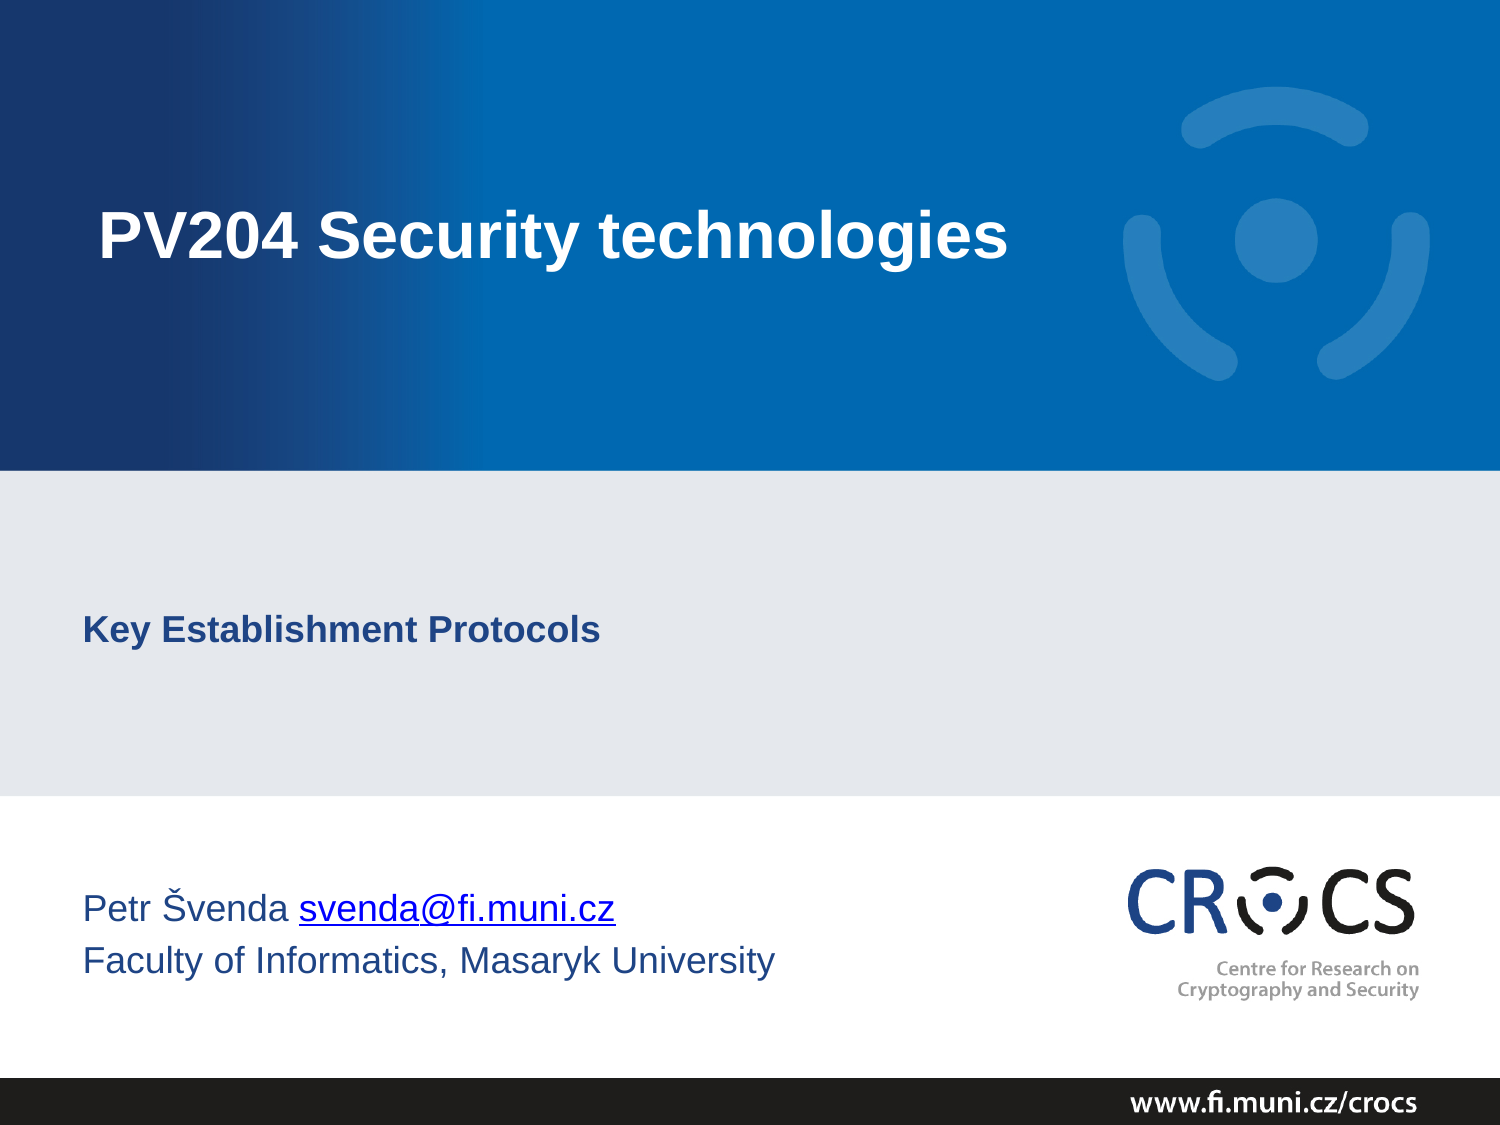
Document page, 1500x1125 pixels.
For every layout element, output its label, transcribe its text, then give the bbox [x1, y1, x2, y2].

title PV204 Security technologies [82, 77, 1027, 386]
subtitle Key Establishment Protocols [82, 538, 1424, 717]
picture [0, 0, 1500, 1125]
list Petr Švenda svenda@fi.muni.cz Faculty of Informatics, Masaryk University [82, 861, 1105, 1004]
